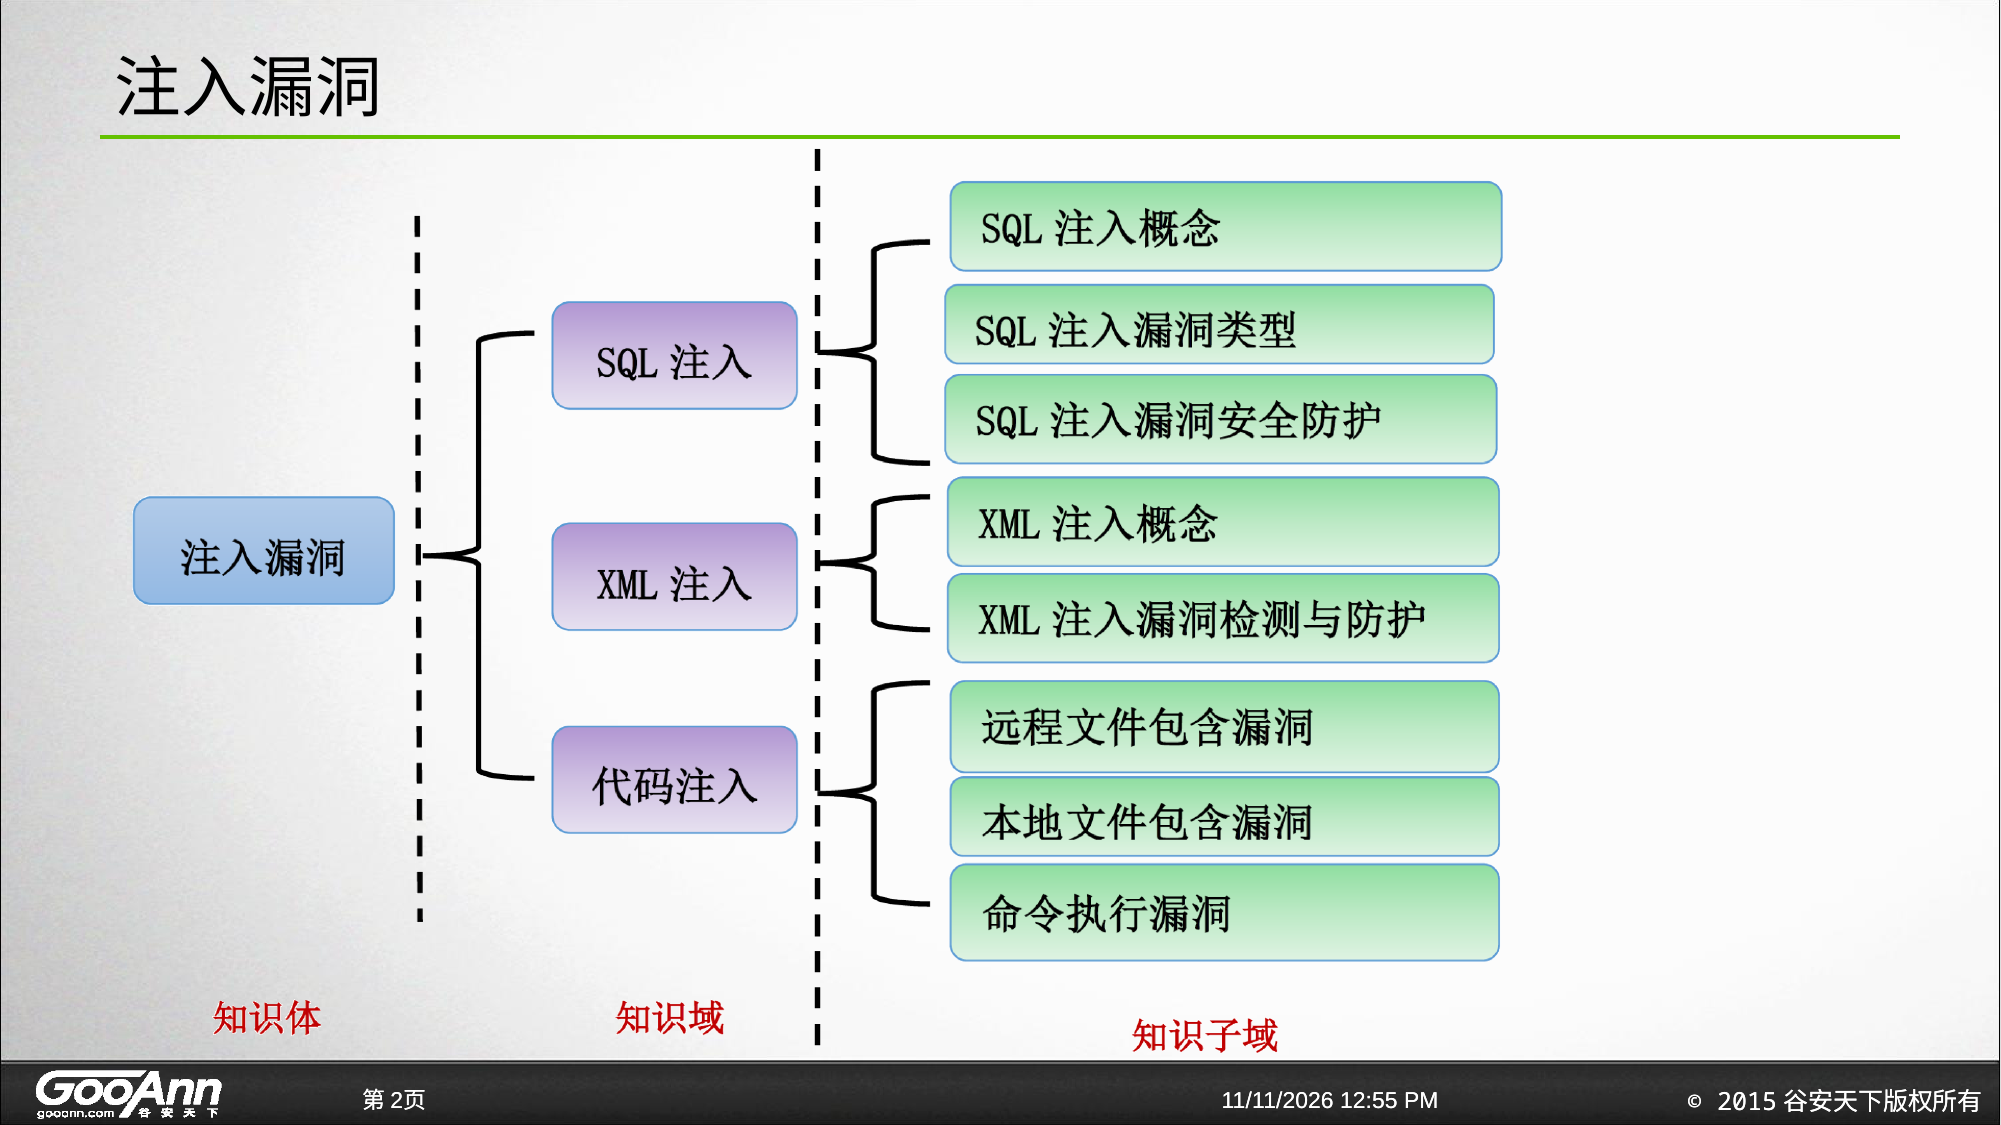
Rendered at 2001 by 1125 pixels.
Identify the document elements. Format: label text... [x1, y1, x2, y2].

picture [0, 0, 2001, 1125]
title 注入漏洞 [99, 45, 1900, 126]
